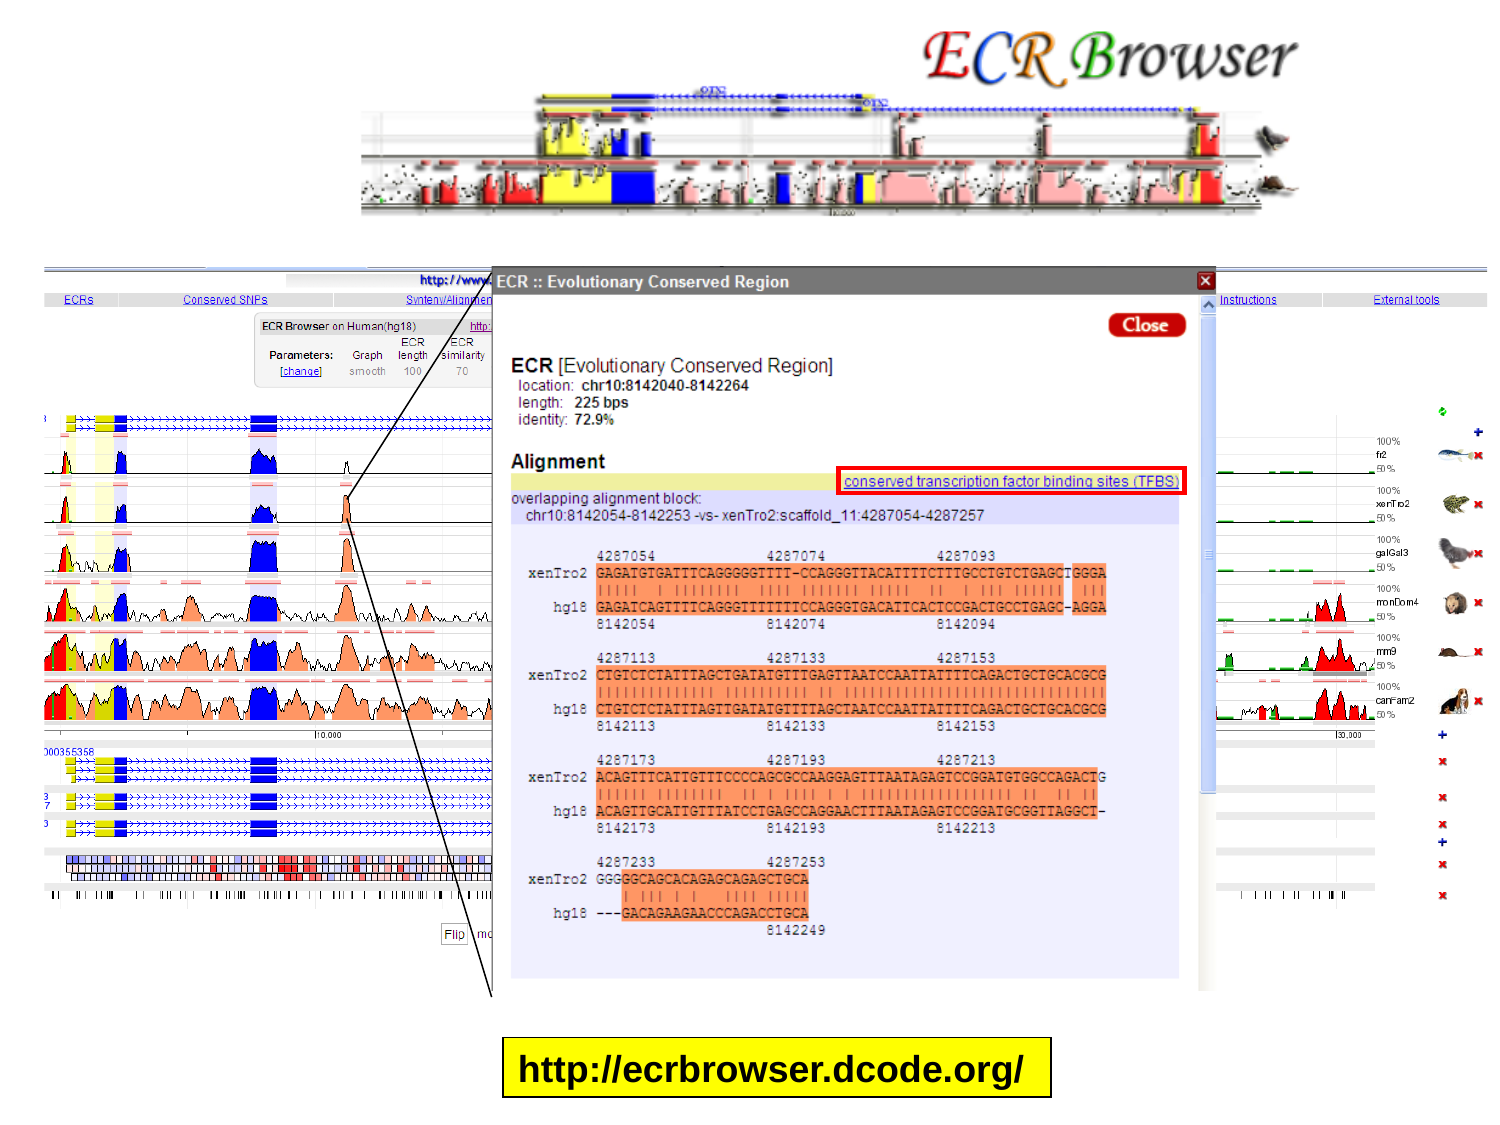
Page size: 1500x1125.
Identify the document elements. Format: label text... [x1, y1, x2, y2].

picture [43, 266, 1488, 992]
picture [352, 26, 1305, 223]
text_box http://ecrbrowser.dcode.org/ [503, 1037, 1052, 1098]
